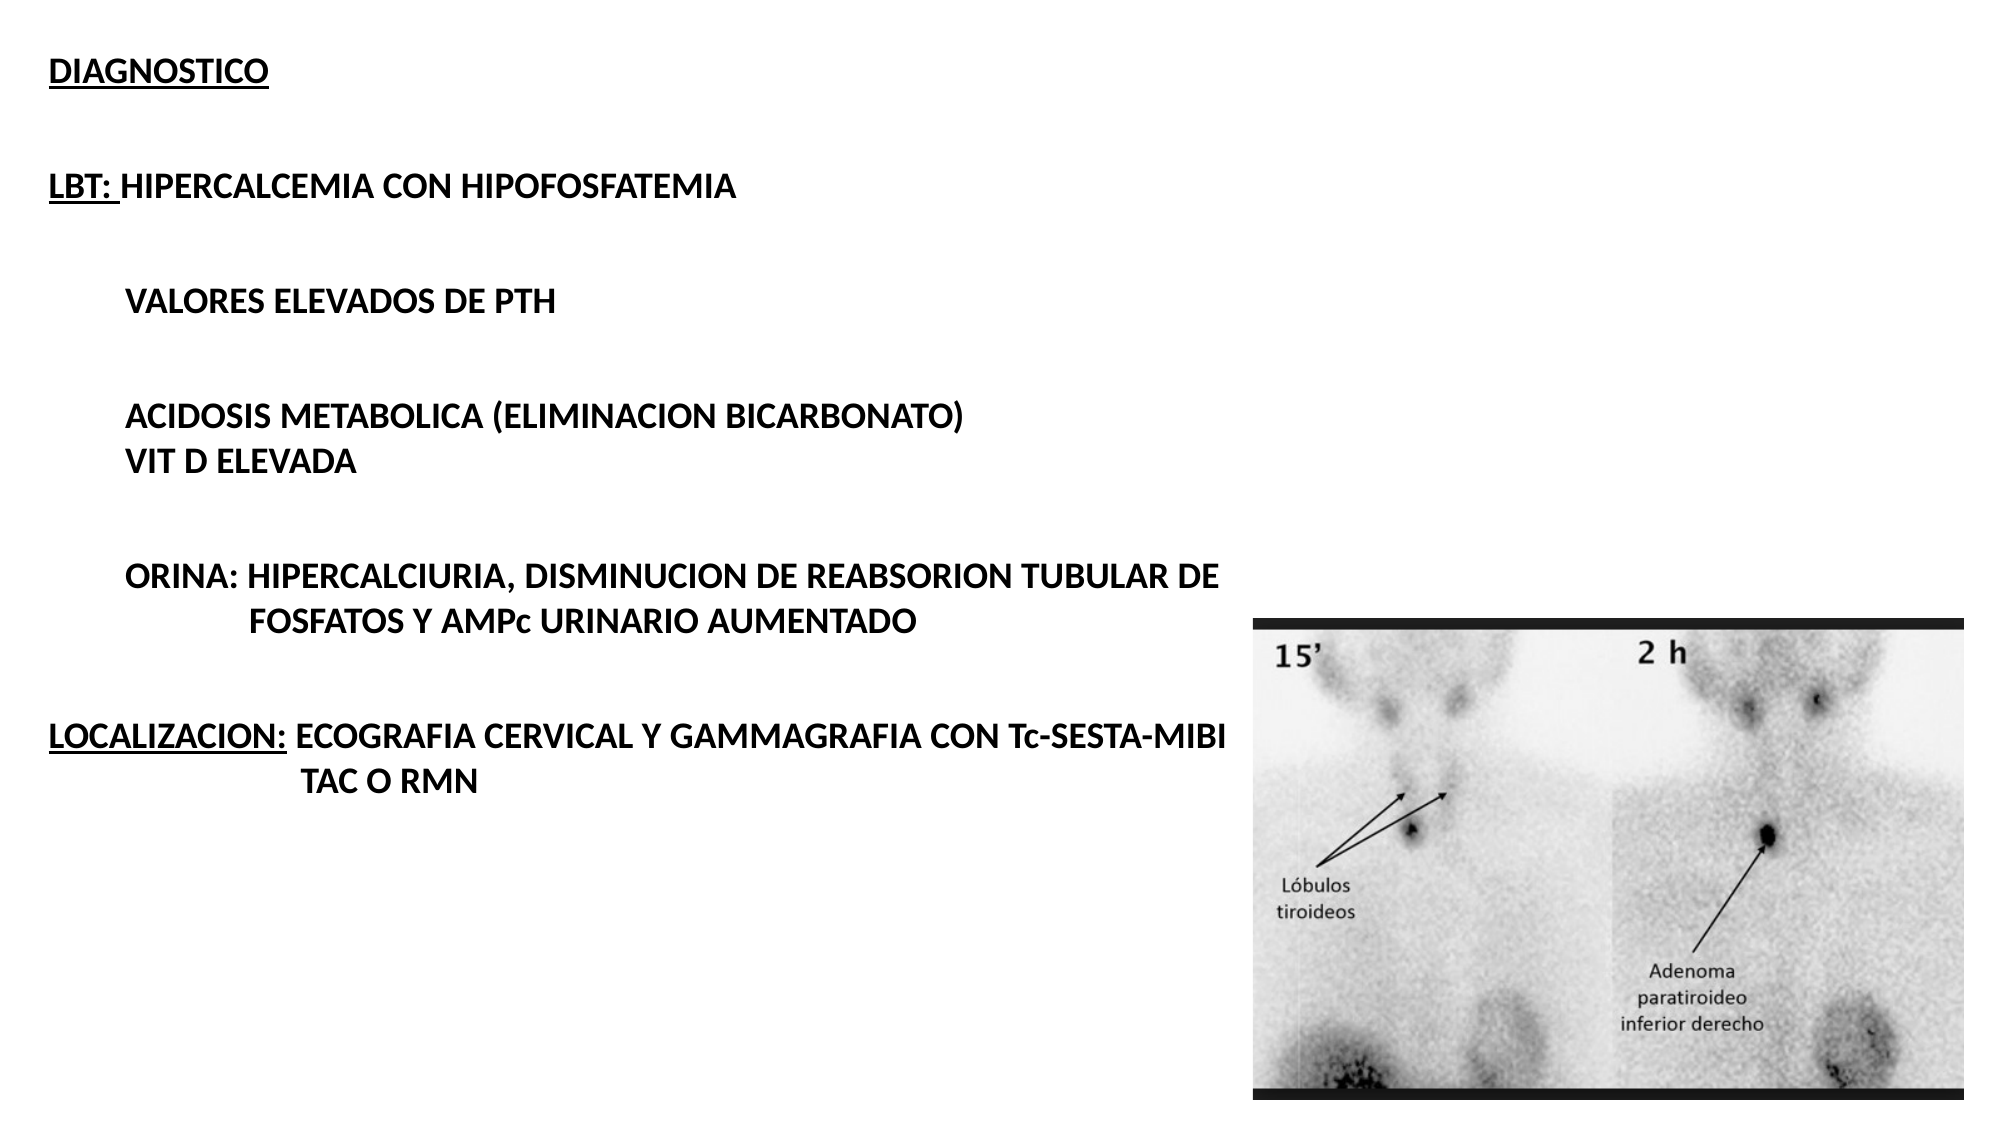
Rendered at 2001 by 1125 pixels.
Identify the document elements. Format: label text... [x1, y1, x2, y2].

picture [1252, 617, 1965, 1100]
text_box DIAGNOSTICO LBT: HIPERCALCEMIA CON HIPOFOSFATEMIA VALORES ELEVADOS DE PTH ACIDOSIS METABOLICA (ELIMINACION BICARBONATO) VIT D ELEVADA ORINA: HIPERCALCIURIA, DISMINUCION DE REABSORION TUBULAR DE FOSFATOS Y AMPc URINARIO AUMENTADO LOCALIZACION: ECOGRAFIA CERVICAL Y GAMMAGRAFIA CON Tc-SESTA-MIBI TAC O RMN [41, 38, 1351, 809]
